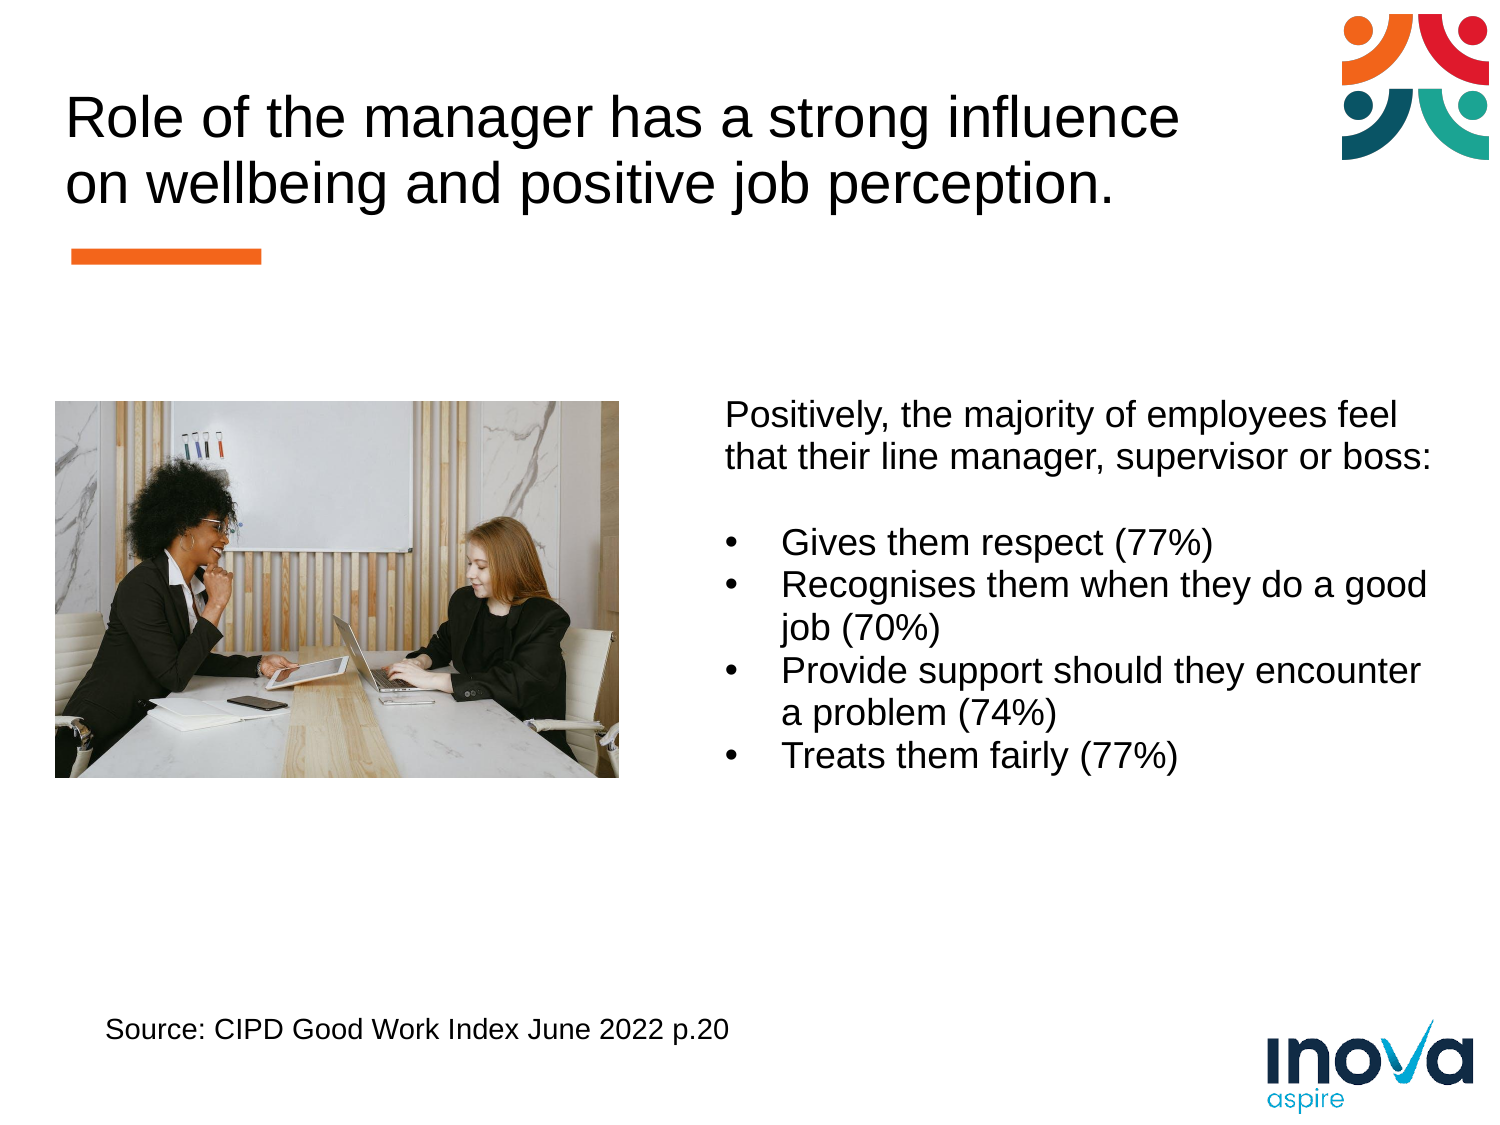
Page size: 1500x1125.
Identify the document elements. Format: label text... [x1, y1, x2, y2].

picture [1302, 1096, 1310, 1105]
text_box [71, 248, 262, 265]
text_box Source: CIPD Good Work Index June 2022 p.20 [71, 1004, 1015, 1067]
list Positively, the majority of employees feel that their line manager, supervisor or boss: Gives them respect (77%) Recognises them when they do a good job (70%) Provide support should they encounter a problem (74%) Treats them fairly (77%) [691, 340, 1461, 967]
picture [55, 401, 619, 778]
picture [1341, 14, 1489, 160]
picture [1265, 1018, 1474, 1115]
text_box Role of the manager has a strong influence on wellbeing and positive job perception. [31, 76, 1223, 225]
